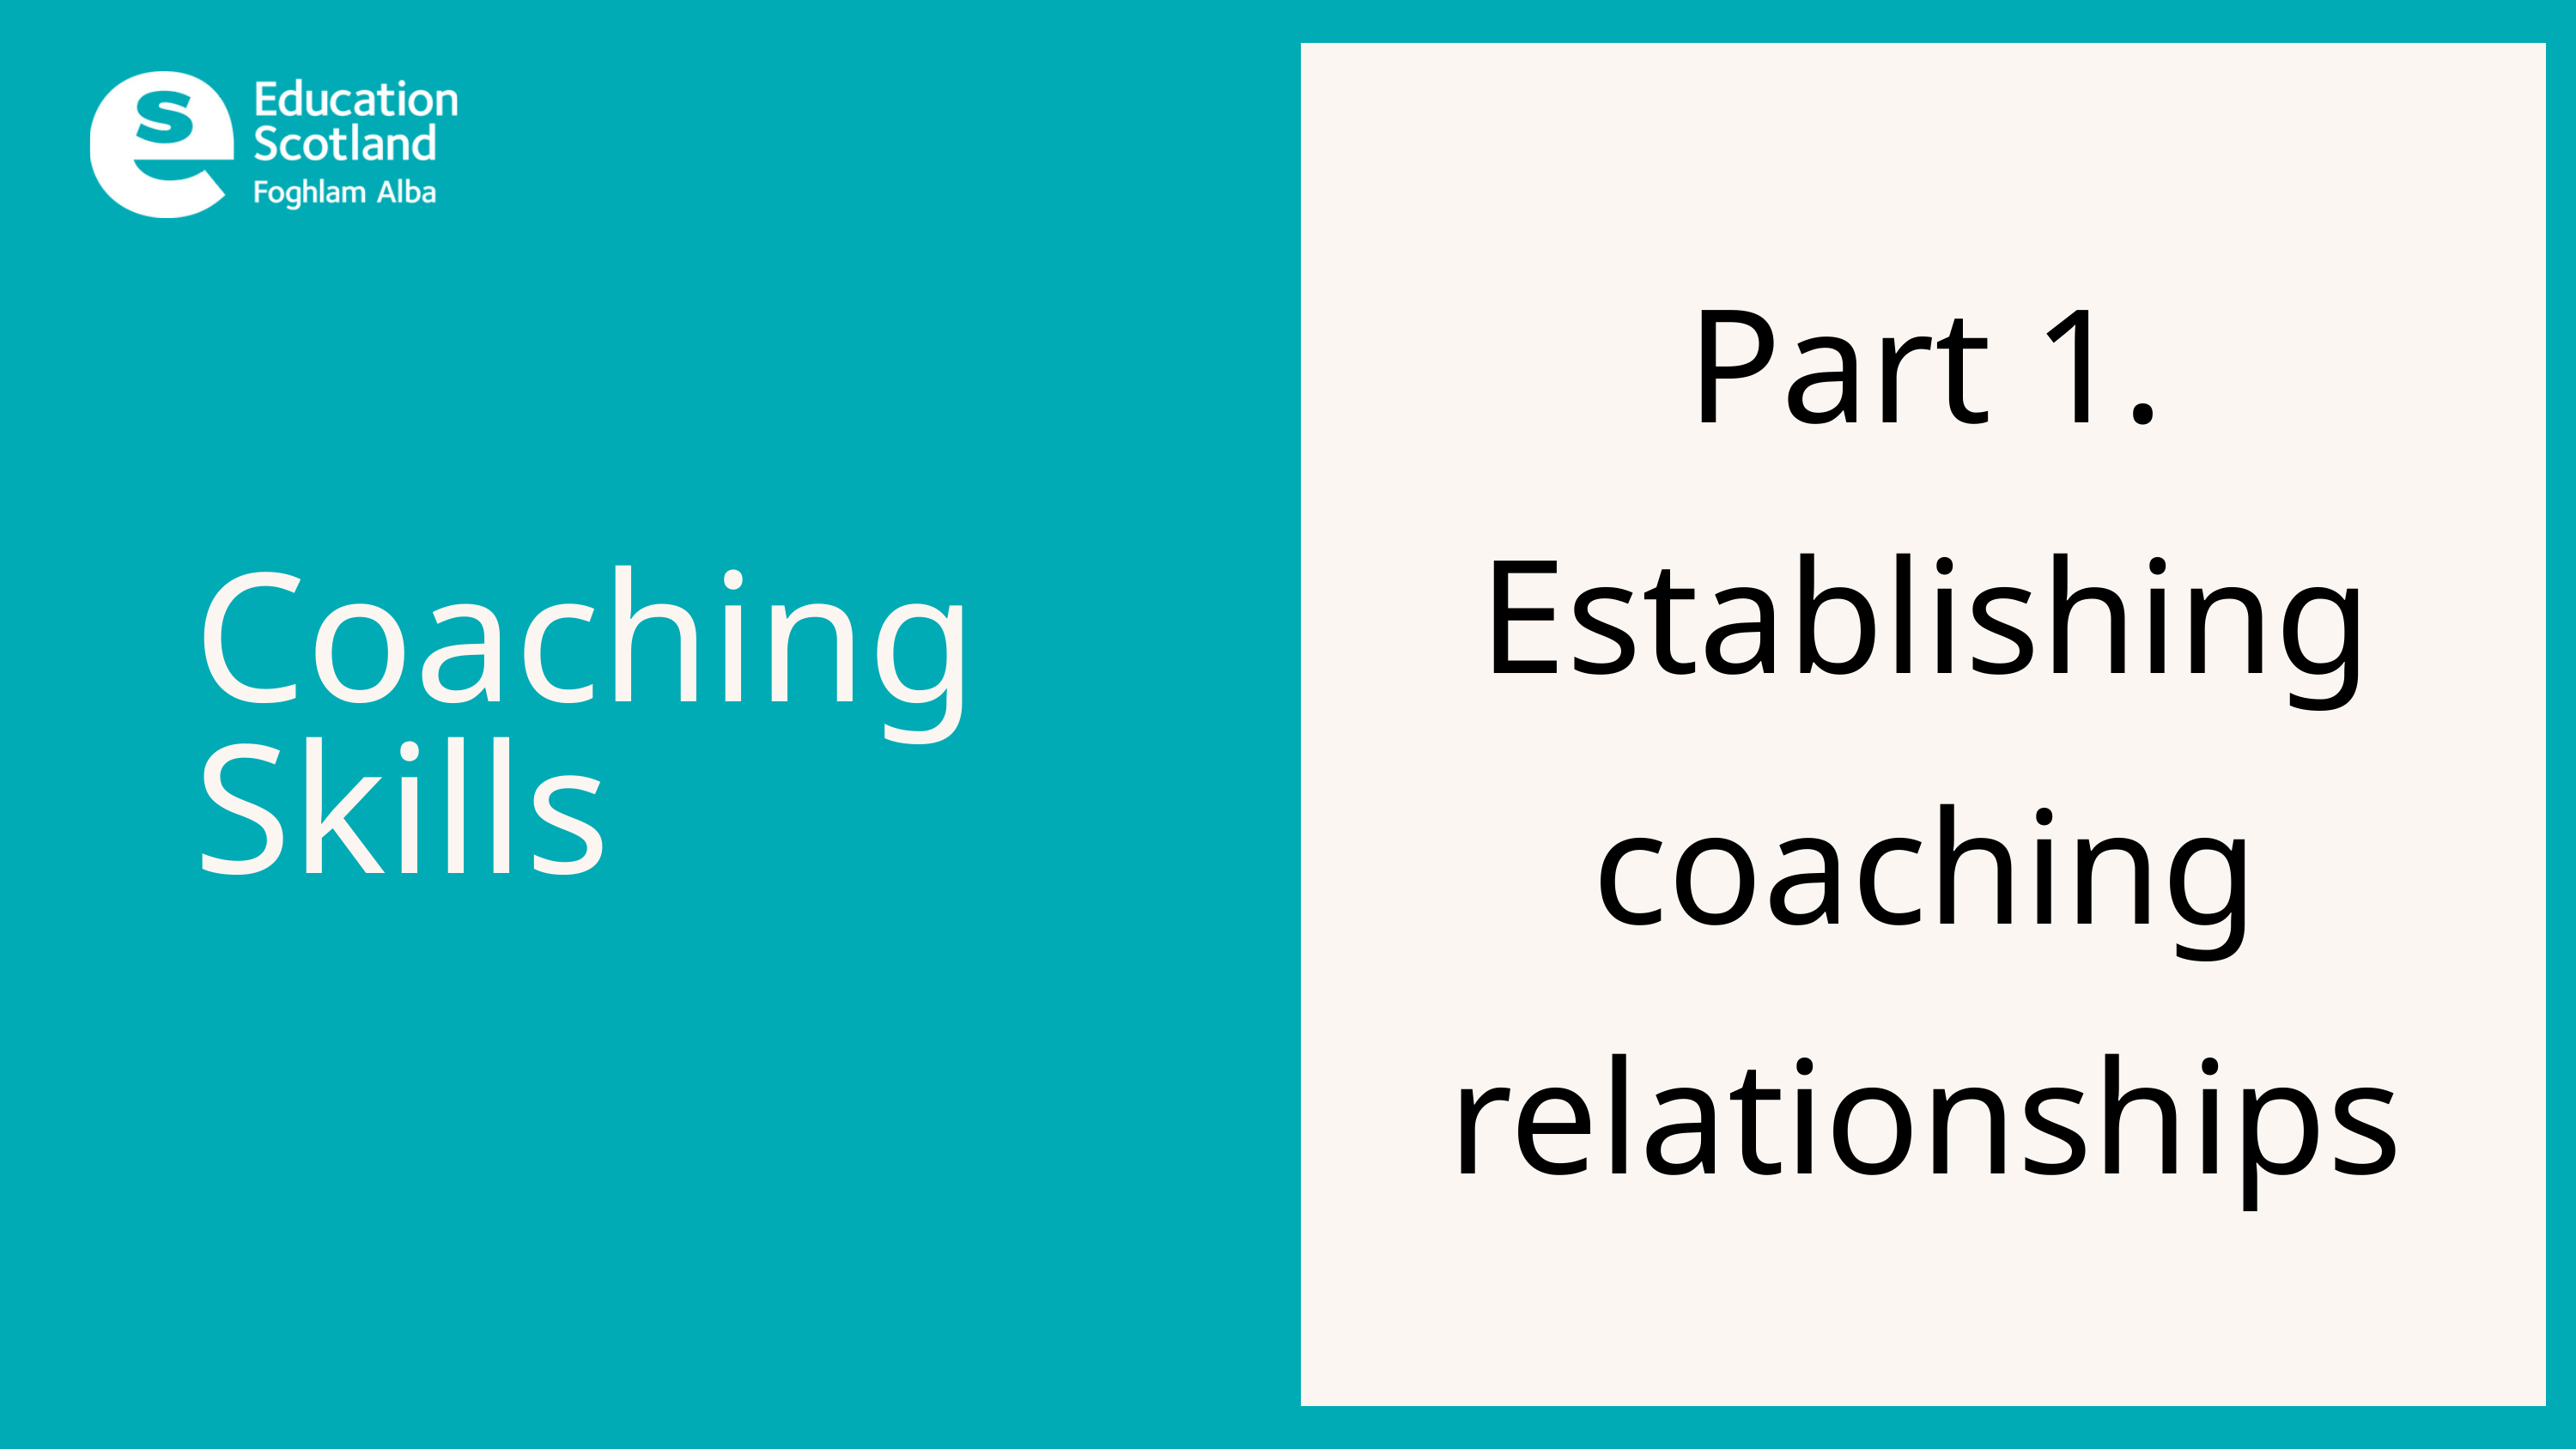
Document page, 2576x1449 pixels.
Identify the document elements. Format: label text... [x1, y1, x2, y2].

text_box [1300, 42, 2547, 1407]
text_box [89, 71, 458, 219]
text_box Coaching Skills [192, 565, 1020, 909]
